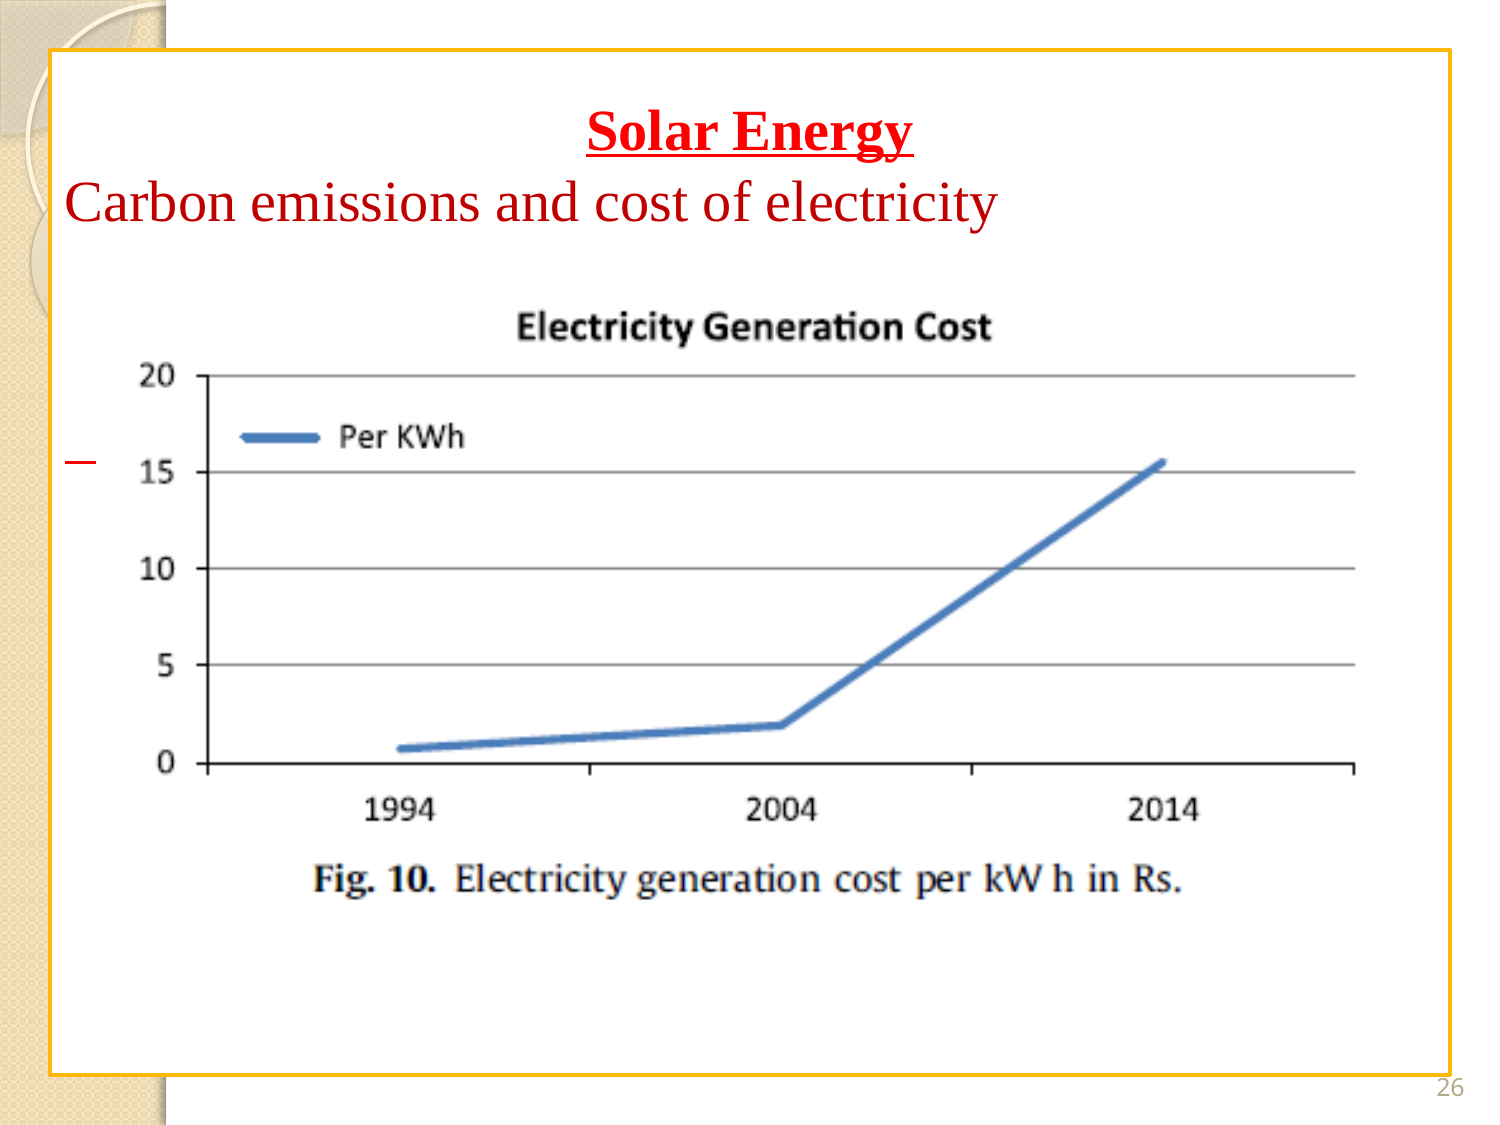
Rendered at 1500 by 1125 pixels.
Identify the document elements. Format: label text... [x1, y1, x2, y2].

text_box Solar Energy [48, 48, 1452, 1077]
text_box Carbon emissions and cost of electricity [49, 157, 1188, 240]
slide_number 26 [1413, 1034, 1488, 1113]
picture [96, 274, 1404, 933]
